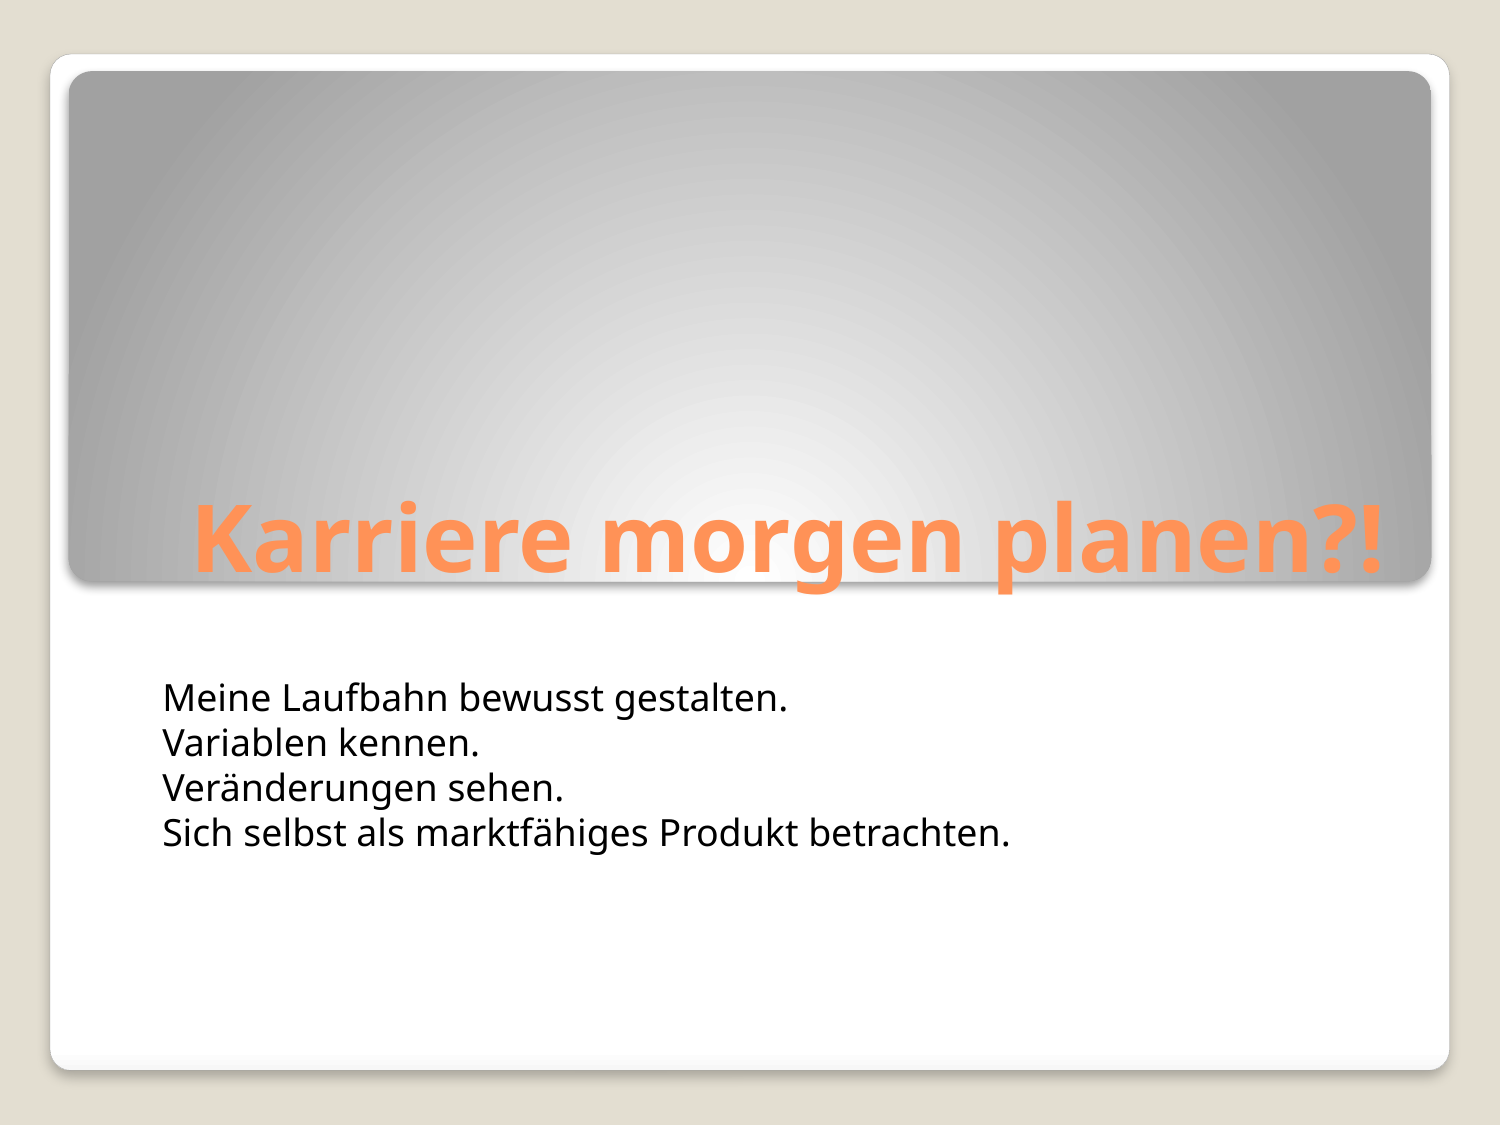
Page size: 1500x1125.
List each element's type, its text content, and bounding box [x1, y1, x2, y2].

text_box Meine Laufbahn bewusst gestalten. Variablen kennen. Veränderungen sehen. Sich selbst als marktfähiges Produkt betrachten. [147, 621, 1341, 952]
title Karriere morgen planen?! [118, 298, 1394, 599]
